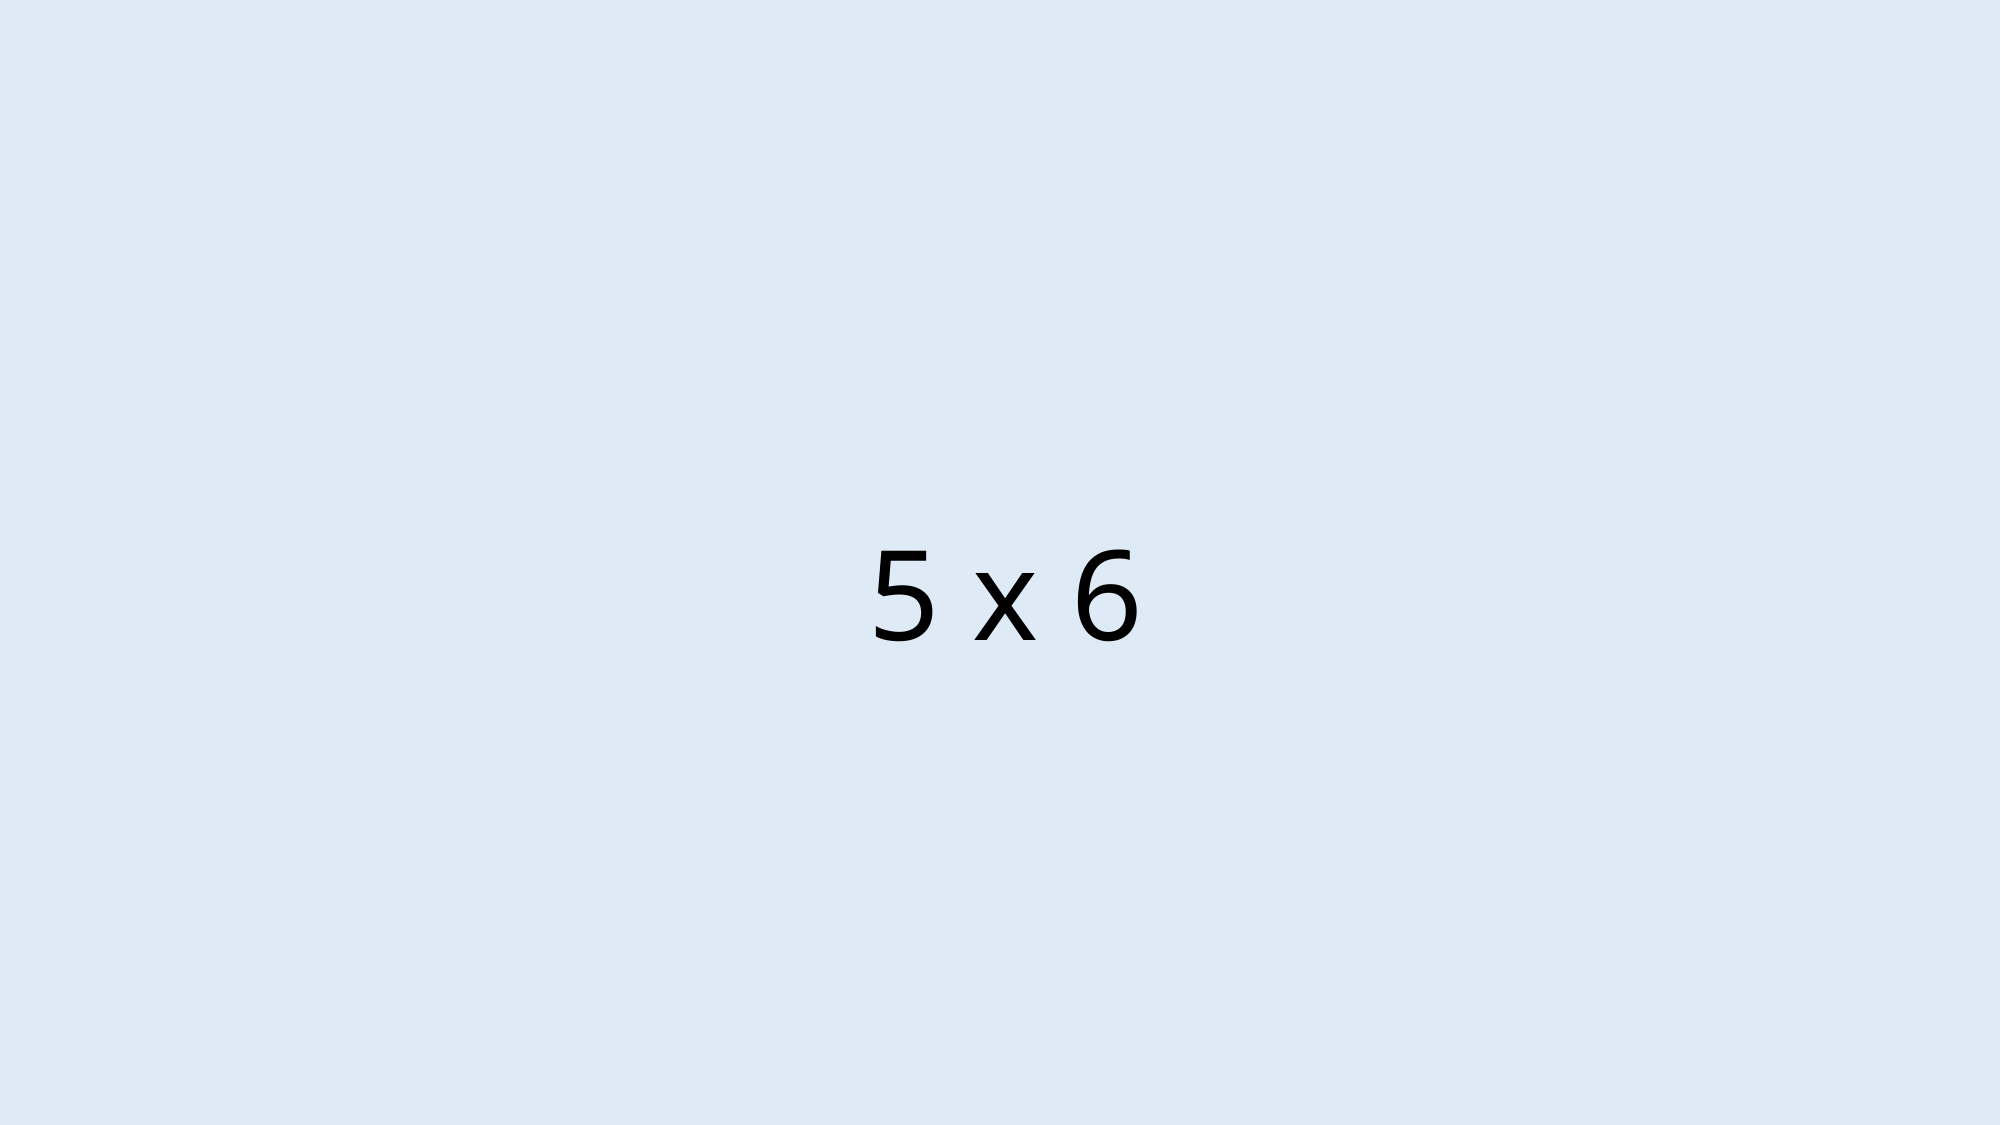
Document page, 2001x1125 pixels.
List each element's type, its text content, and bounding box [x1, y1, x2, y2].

title 5 x 6 [255, 283, 1756, 676]
